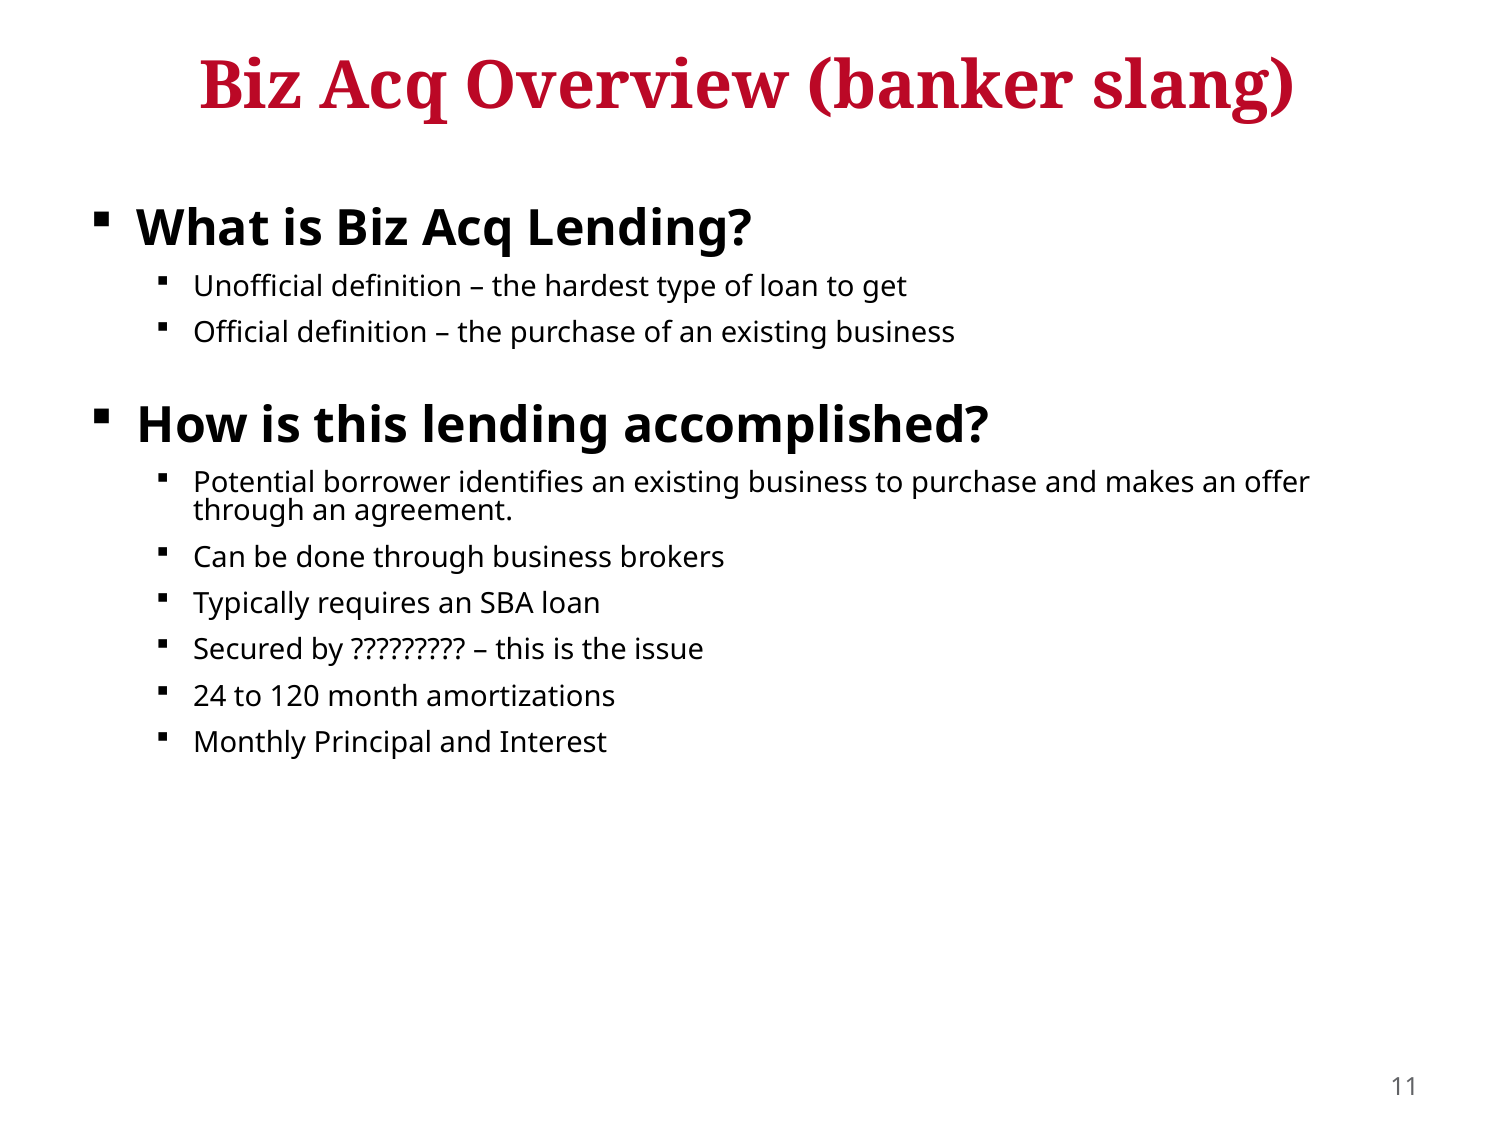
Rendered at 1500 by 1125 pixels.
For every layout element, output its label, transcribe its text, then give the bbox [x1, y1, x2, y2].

title Biz Acq Overview (banker slang) [71, 30, 1426, 213]
slide_number 11 [1299, 1062, 1435, 1106]
list What is Biz Acq Lending? Unofficial definition – the hardest type of loan to get Official definition – the purchase of an existing business How is this lending accomplished? Potential borrower identifies an existing business to purchase and makes an offer through an agreement. Can be done through business brokers Typically requires an SBA loan Secured by ????????? – this is the issue 24 to 120 month amortizations Monthly Principal and Interest [74, 199, 1430, 1098]
